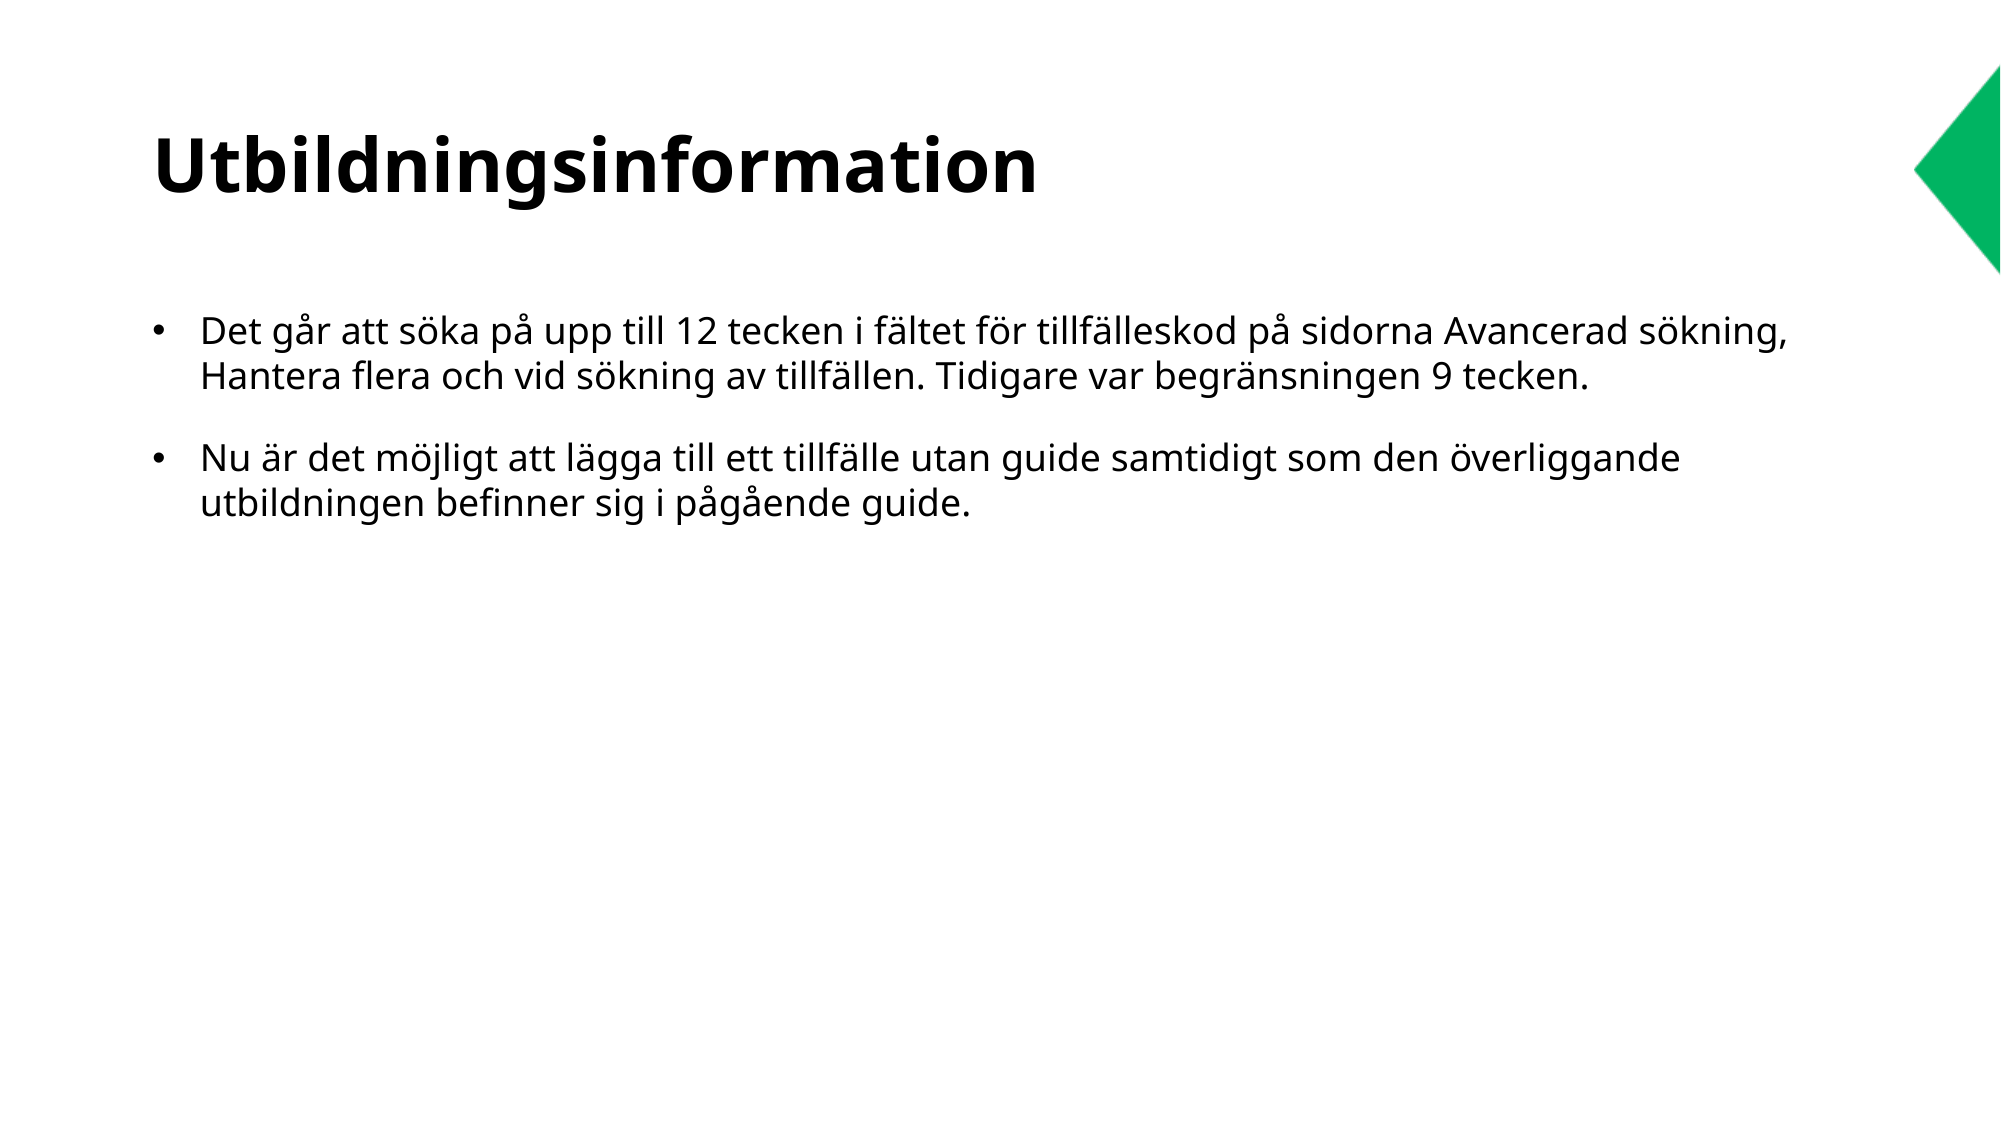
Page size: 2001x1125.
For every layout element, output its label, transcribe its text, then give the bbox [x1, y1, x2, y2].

list Det går att söka på upp till 12 tecken i fältet för tillfälleskod på sidorna Avancerad sökning, Hantera flera och vid sökning av tillfällen. Tidigare var begränsningen 9 tecken. Nu är det möjligt att lägga till ett tillfälle utan guide samtidigt som den överliggande utbildningen befinner sig i pågående guide. [137, 299, 1863, 1014]
title Utbildningsinformation [137, 59, 1863, 278]
